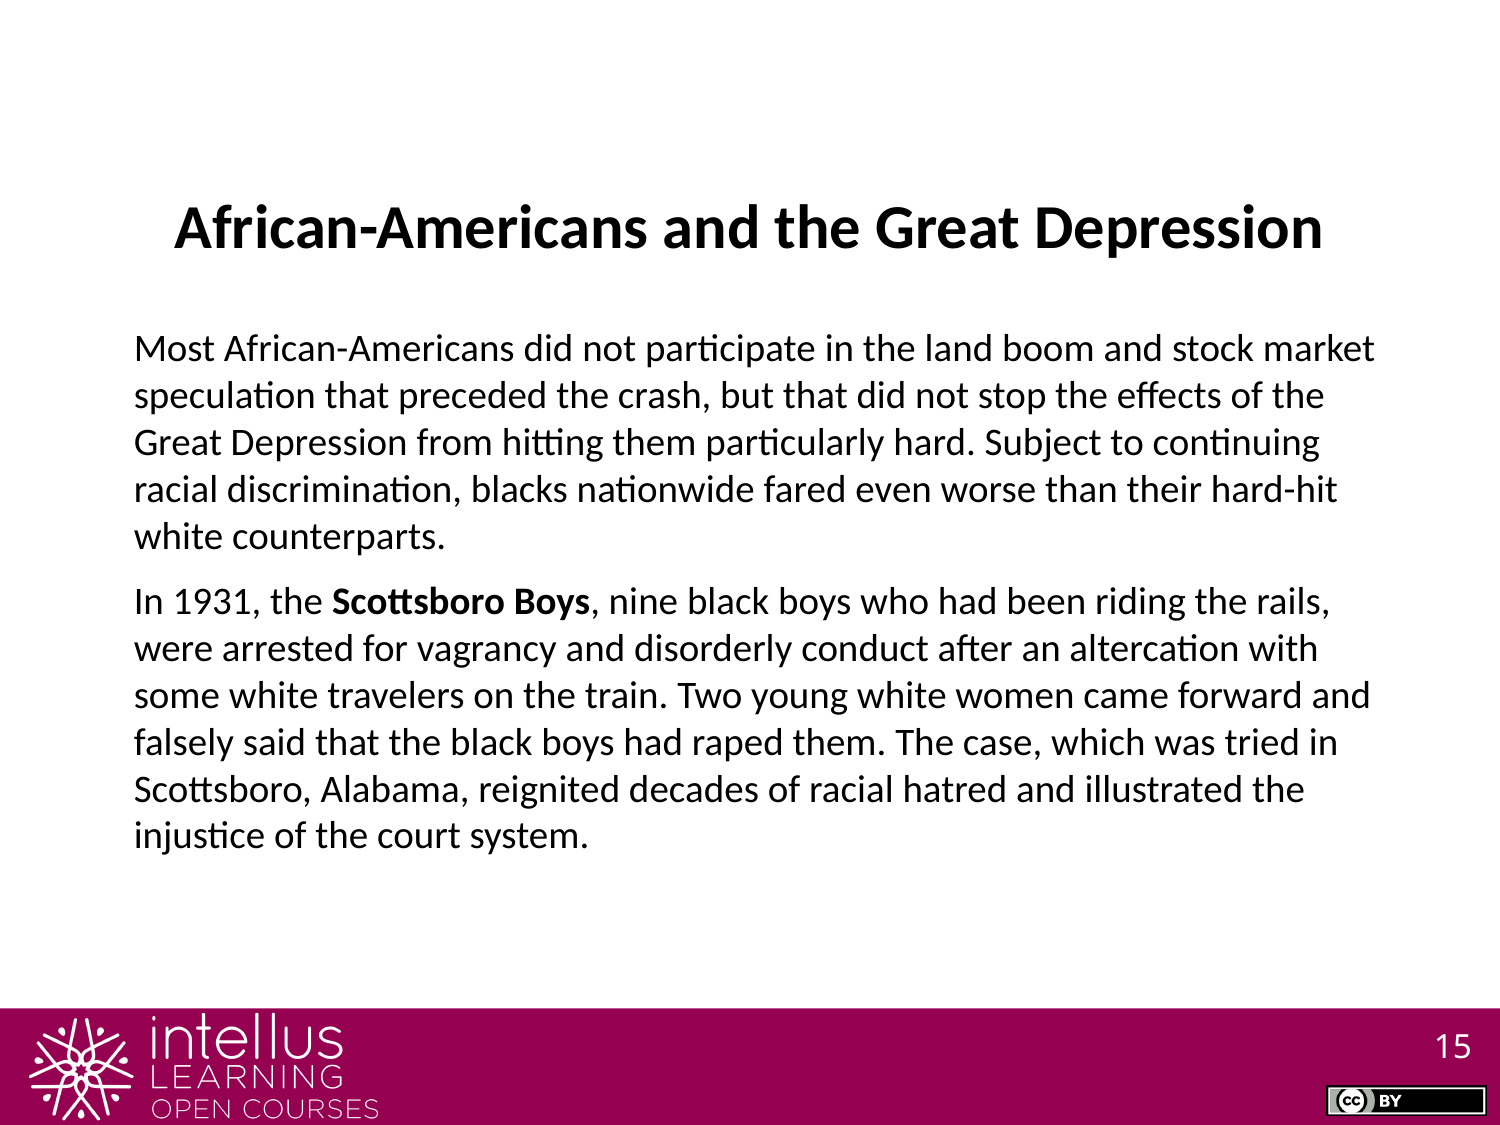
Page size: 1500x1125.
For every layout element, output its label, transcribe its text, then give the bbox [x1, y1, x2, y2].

text_box Most African-Americans did not participate in the land boom and stock market speculation that preceded the crash, but that did not stop the effects of the Great Depression from hitting them particularly hard. Subject to continuing racial discrimination, blacks nationwide fared even worse than their hard-hit white counterparts. In 1931, the Scottsboro Boys, nine black boys who had been riding the rails, were arrested for vagrancy and disorderly conduct after an altercation with some white travelers on the train. Two young white women came forward and falsely said that the black boys had raped them. The case, which was tried in Scottsboro, Alabama, reignited decades of racial hatred and illustrated the injustice of the court system. [119, 315, 1408, 880]
slide_number 15 [1136, 1018, 1487, 1079]
text_box African-Americans and the Great Depression [74, 153, 1425, 295]
picture [28, 1008, 379, 1125]
picture [1326, 1085, 1487, 1116]
